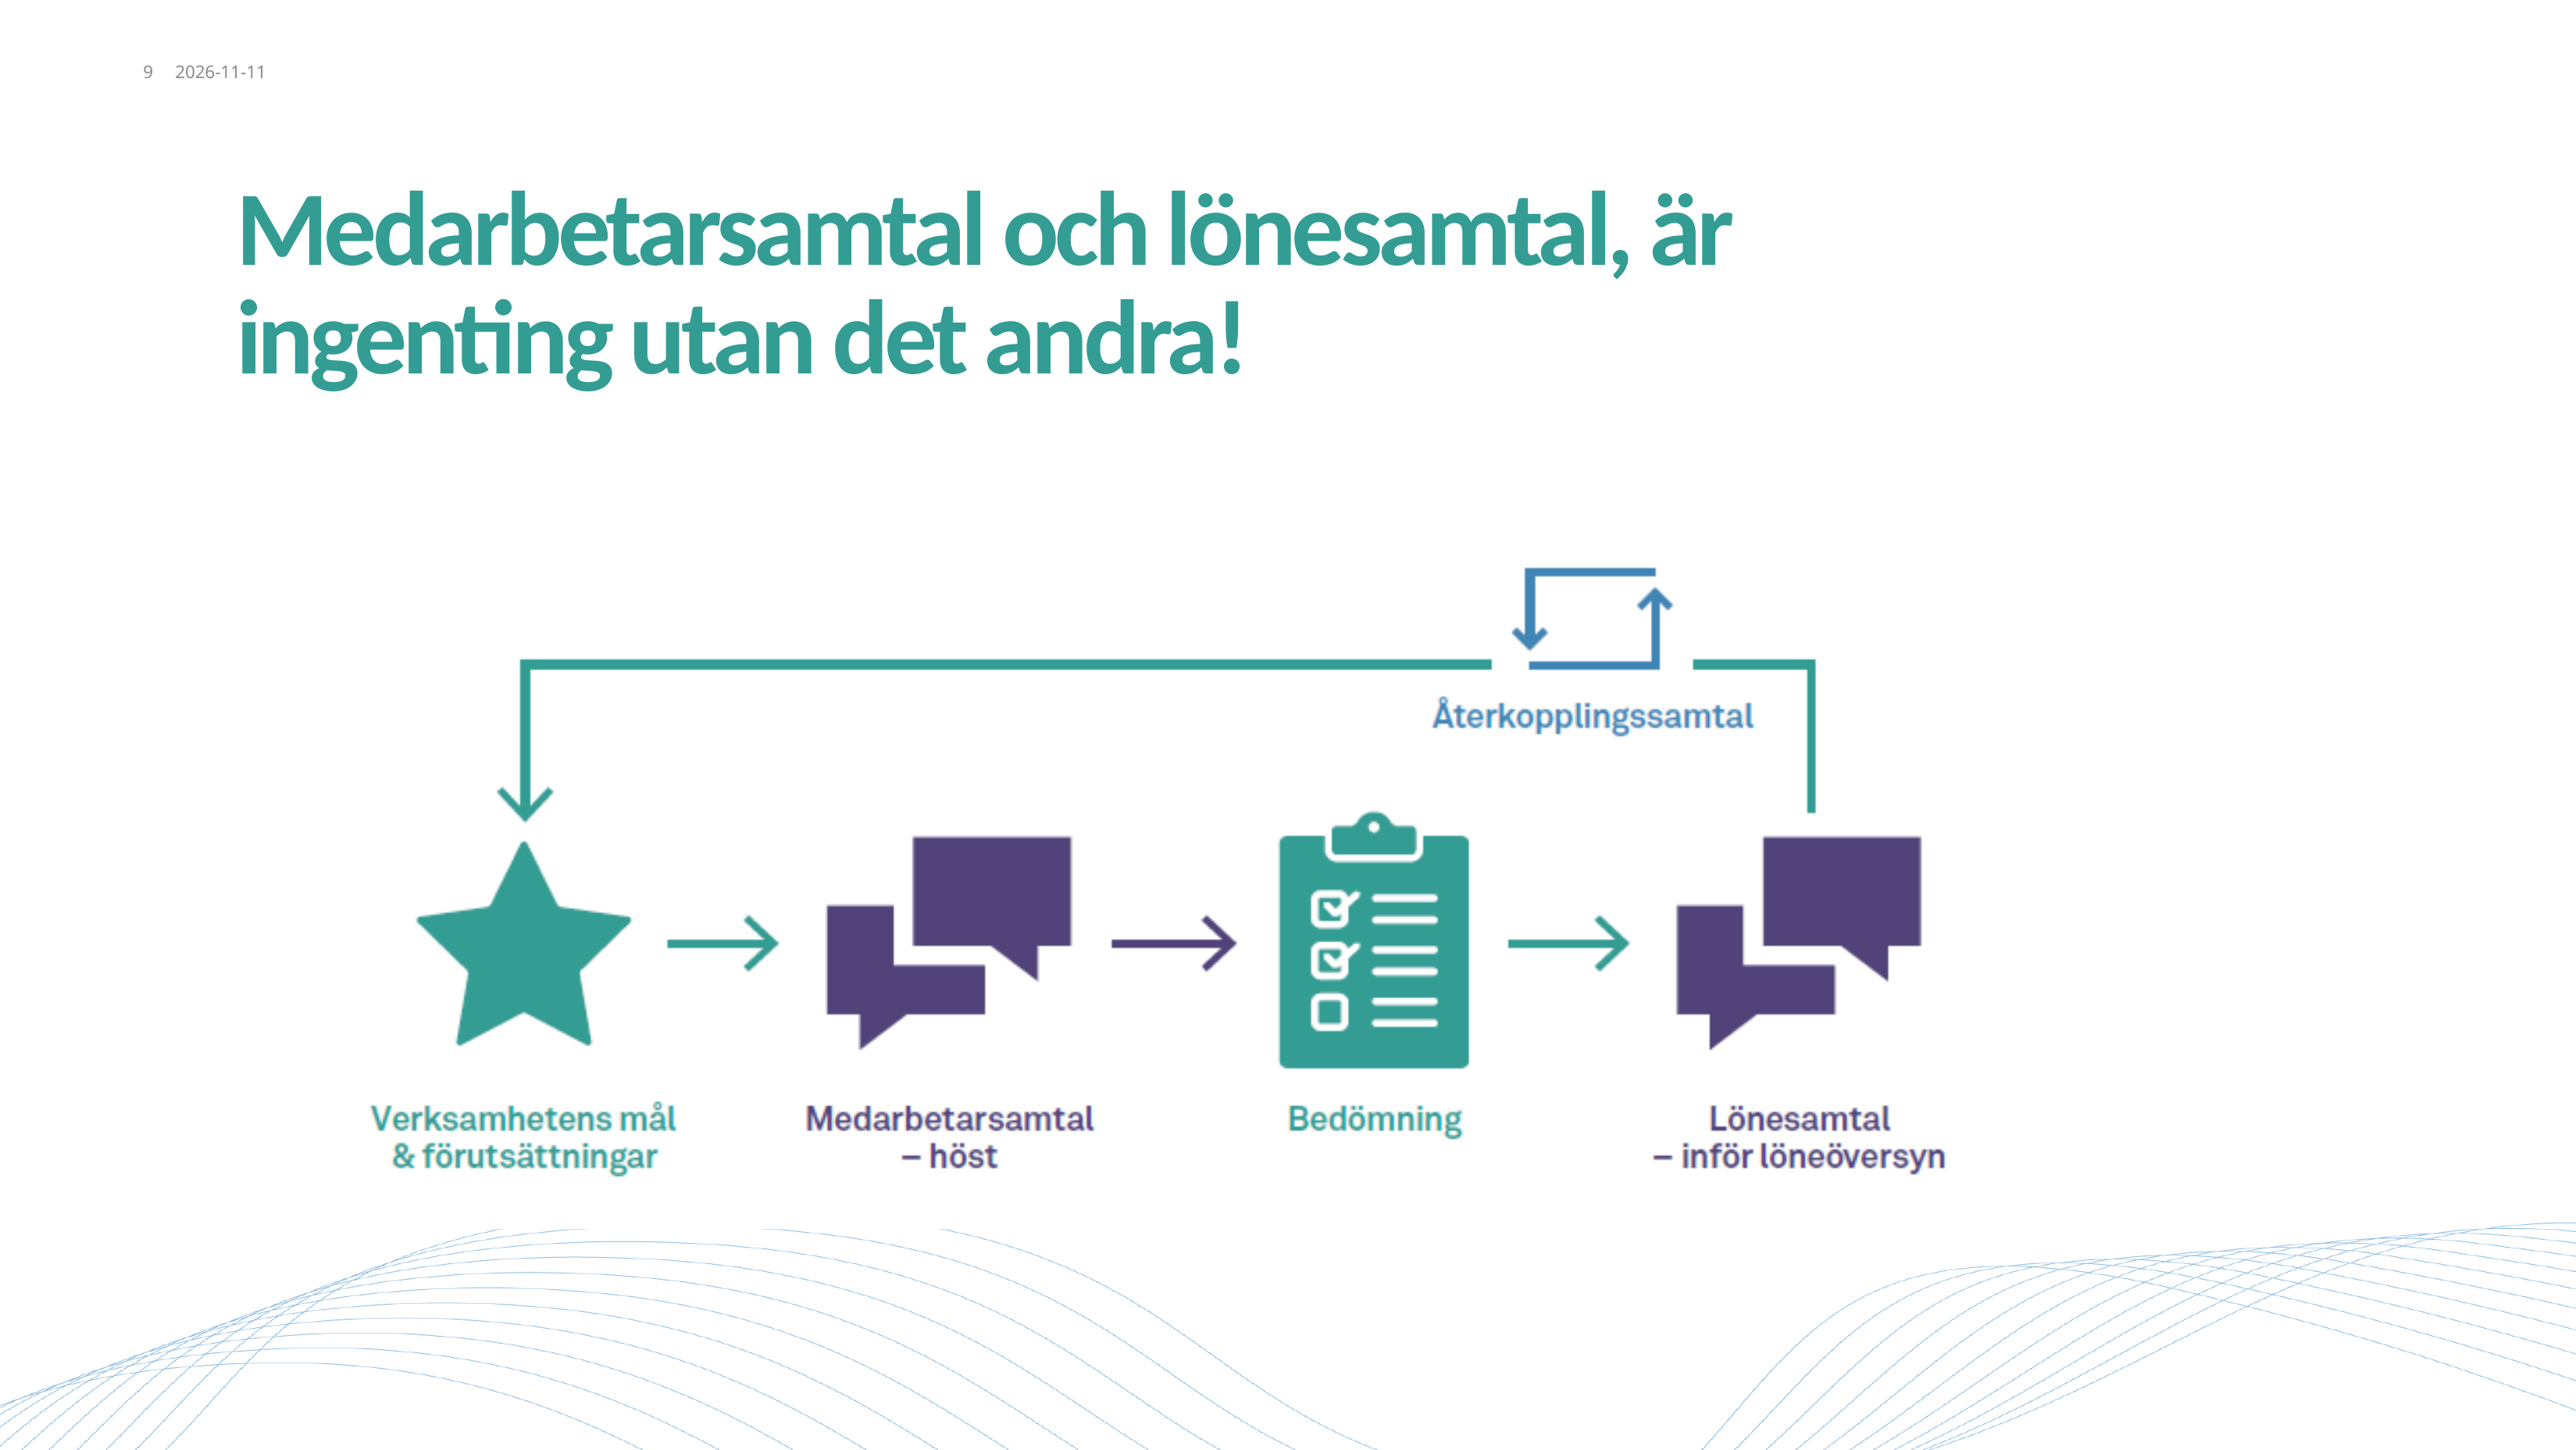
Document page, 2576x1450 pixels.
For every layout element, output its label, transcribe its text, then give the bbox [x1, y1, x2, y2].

slide_number 9 [107, 61, 154, 86]
picture [0, 465, 2576, 1450]
title Medarbetarsamtal och lönesamtal, är ingenting utan det andra! [236, 162, 2082, 405]
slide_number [175, 61, 277, 86]
